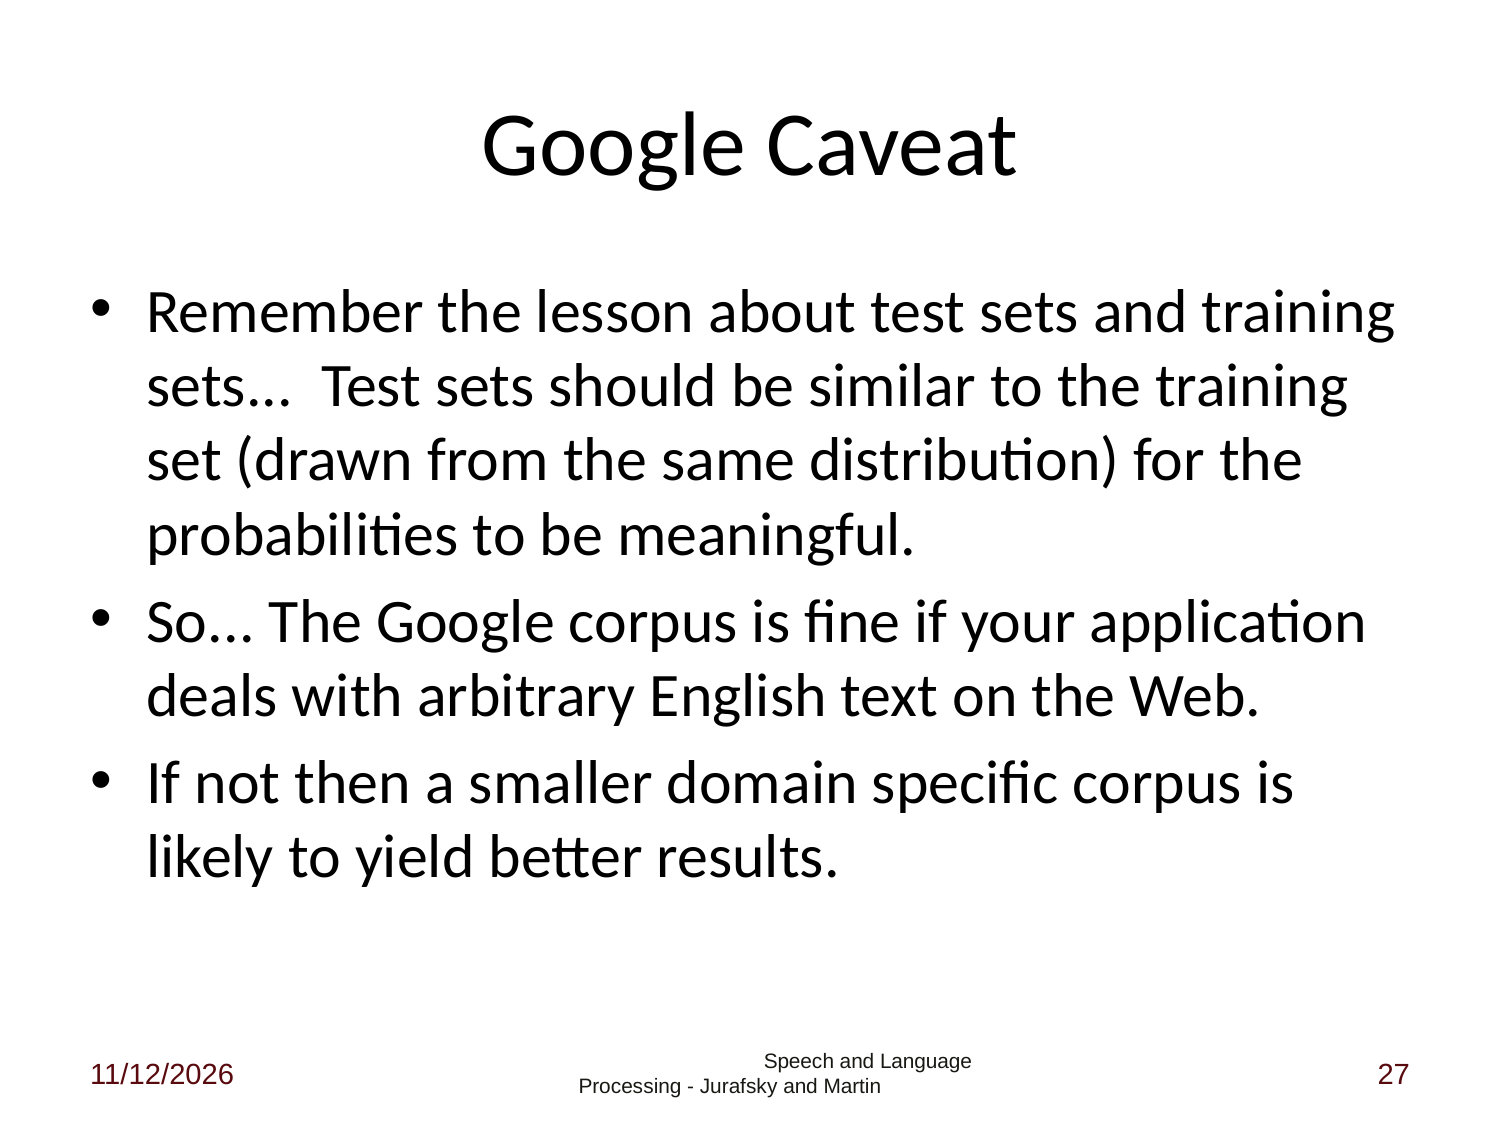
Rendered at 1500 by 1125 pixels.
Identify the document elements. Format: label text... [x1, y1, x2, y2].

footer Speech and Language Processing - Jurafsky and Martin [512, 1042, 988, 1103]
list Remember the lesson about test sets and training sets... Test sets should be similar to the training set (drawn from the same distribution) for the probabilities to be meaningful. So... The Google corpus is fine if your application deals with arbitrary English text on the Web. If not then a smaller domain specific corpus is likely to yield better results. [75, 262, 1425, 1005]
slide_number 27 [1074, 1042, 1425, 1103]
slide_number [75, 1042, 425, 1103]
title Google Caveat [75, 45, 1425, 233]
